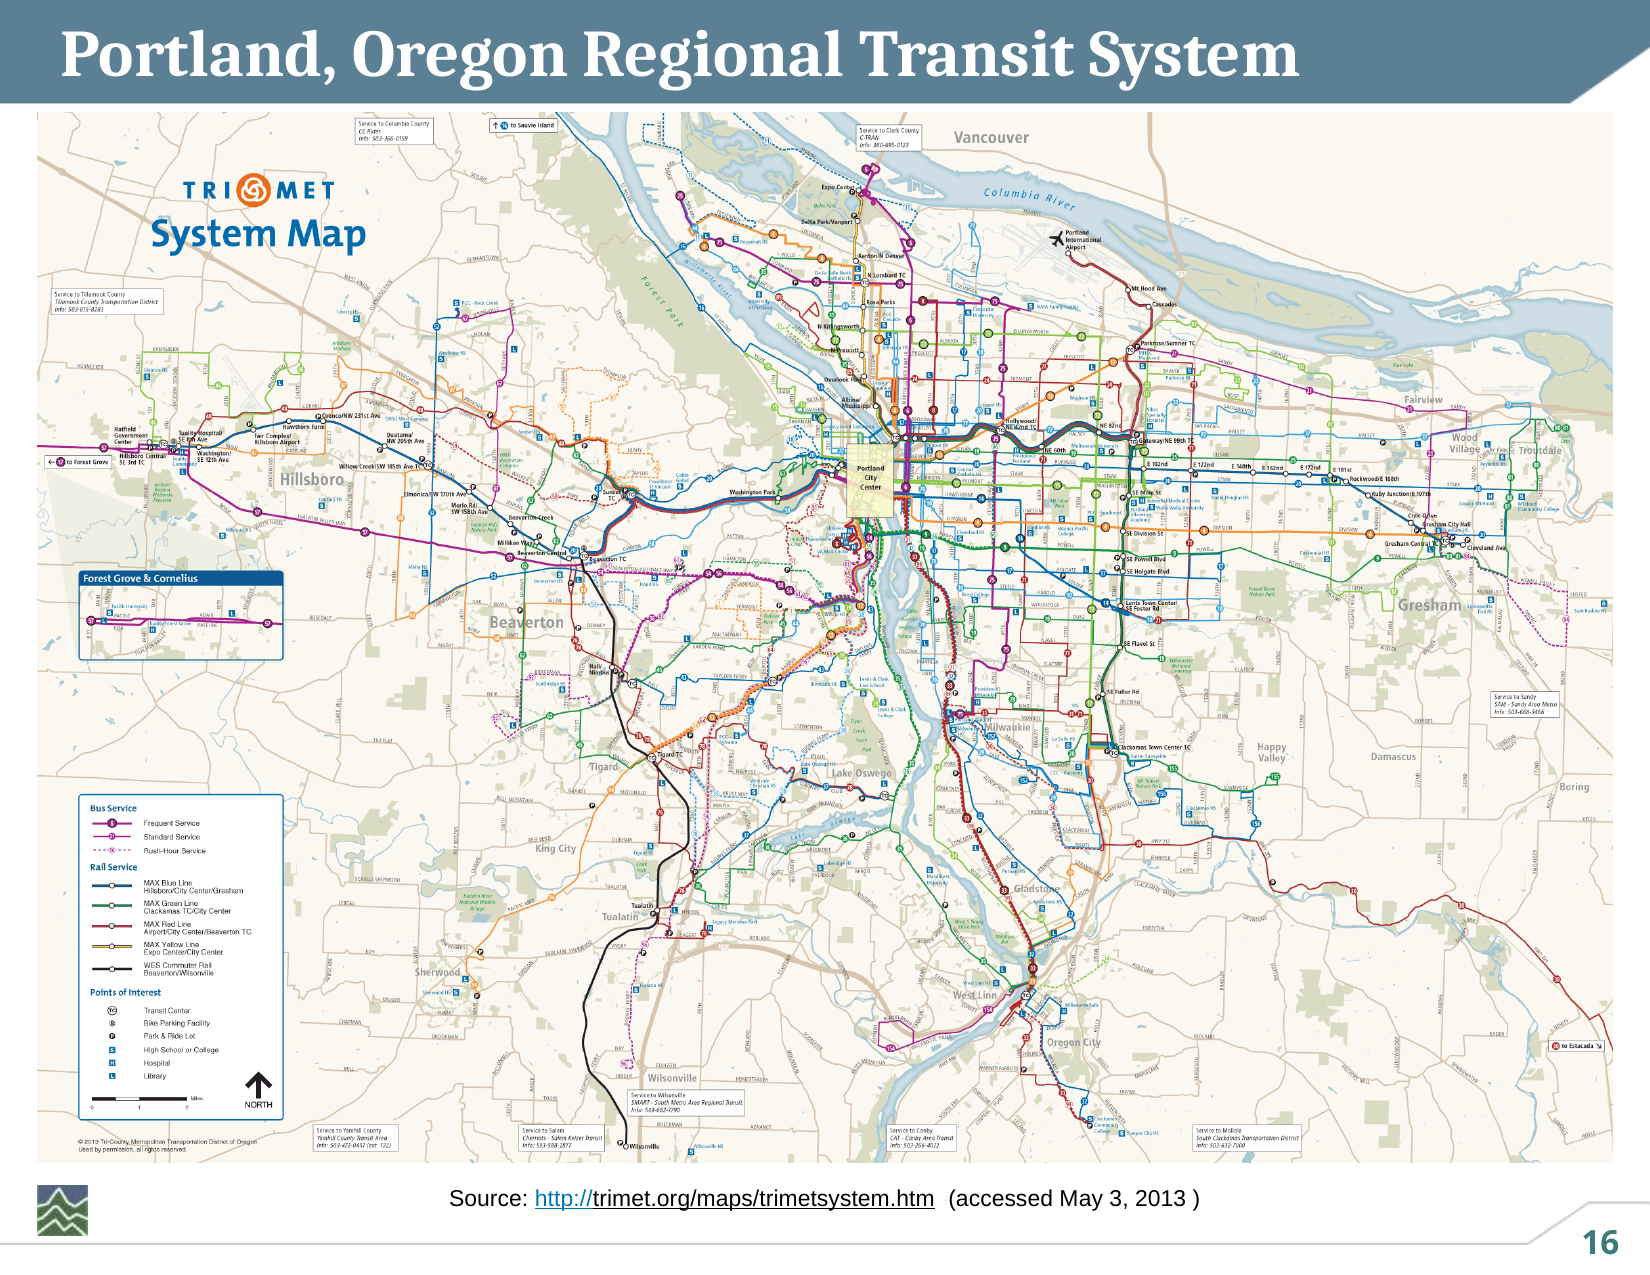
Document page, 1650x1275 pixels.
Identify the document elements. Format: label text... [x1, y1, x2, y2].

picture [0, 0, 1650, 1275]
title Portland, Oregon Regional Transit System [60, 0, 1574, 100]
text_box Source: http://trimet.org/maps/trimetsystem.htm (accessed May 3, 2013 ) [259, 1175, 1391, 1219]
